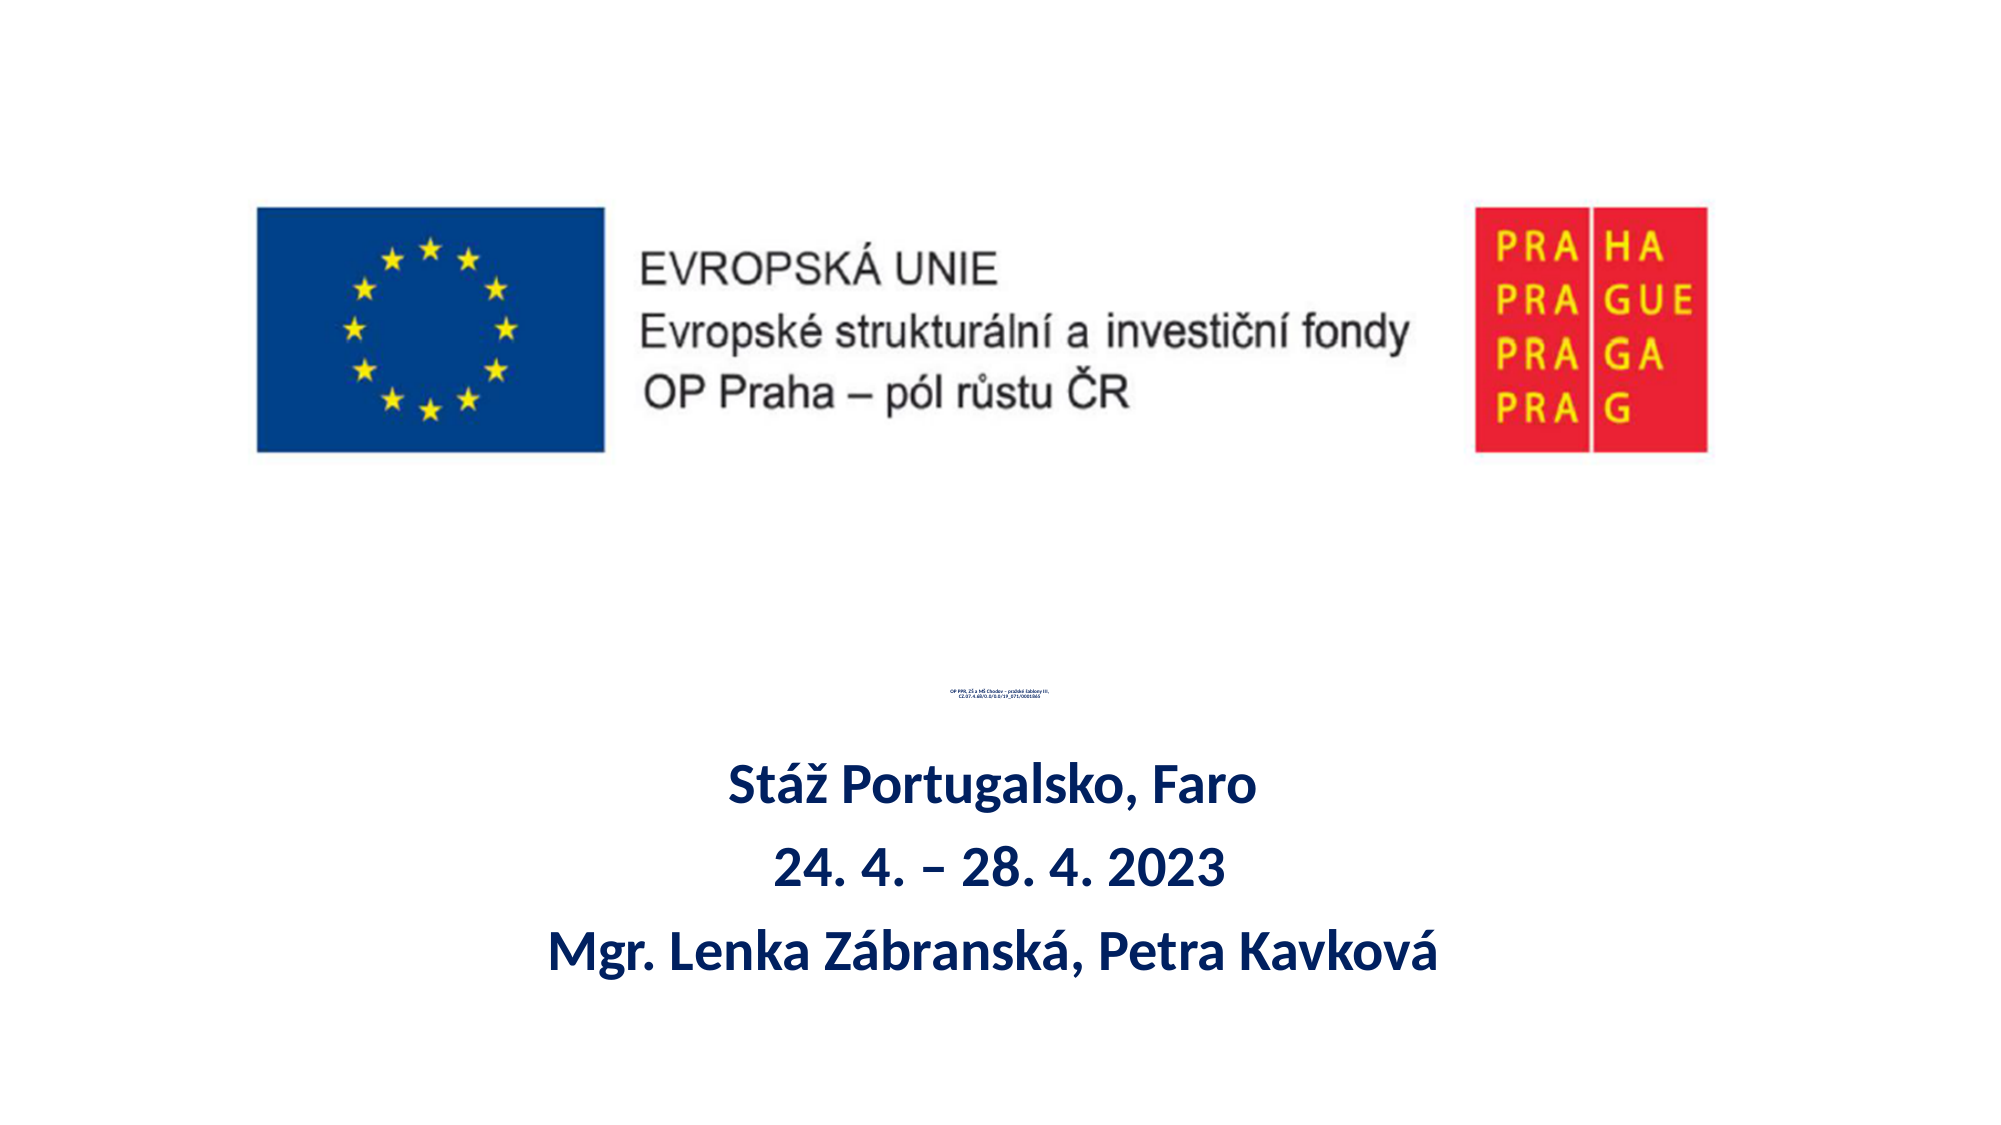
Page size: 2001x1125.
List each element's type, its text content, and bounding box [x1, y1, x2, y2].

picture [134, 105, 1866, 576]
subtitle Stáž Portugalsko, Faro 24. 4. – 28. 4. 2023 Mgr. Lenka Zábranská, Petra Kavková [249, 745, 1750, 1021]
title OP PPR, ZŠ a MŠ Chodov – pražské šablony III, CZ.07.4.68/0.0/0.0/19_071/0001865 [249, 586, 1750, 708]
